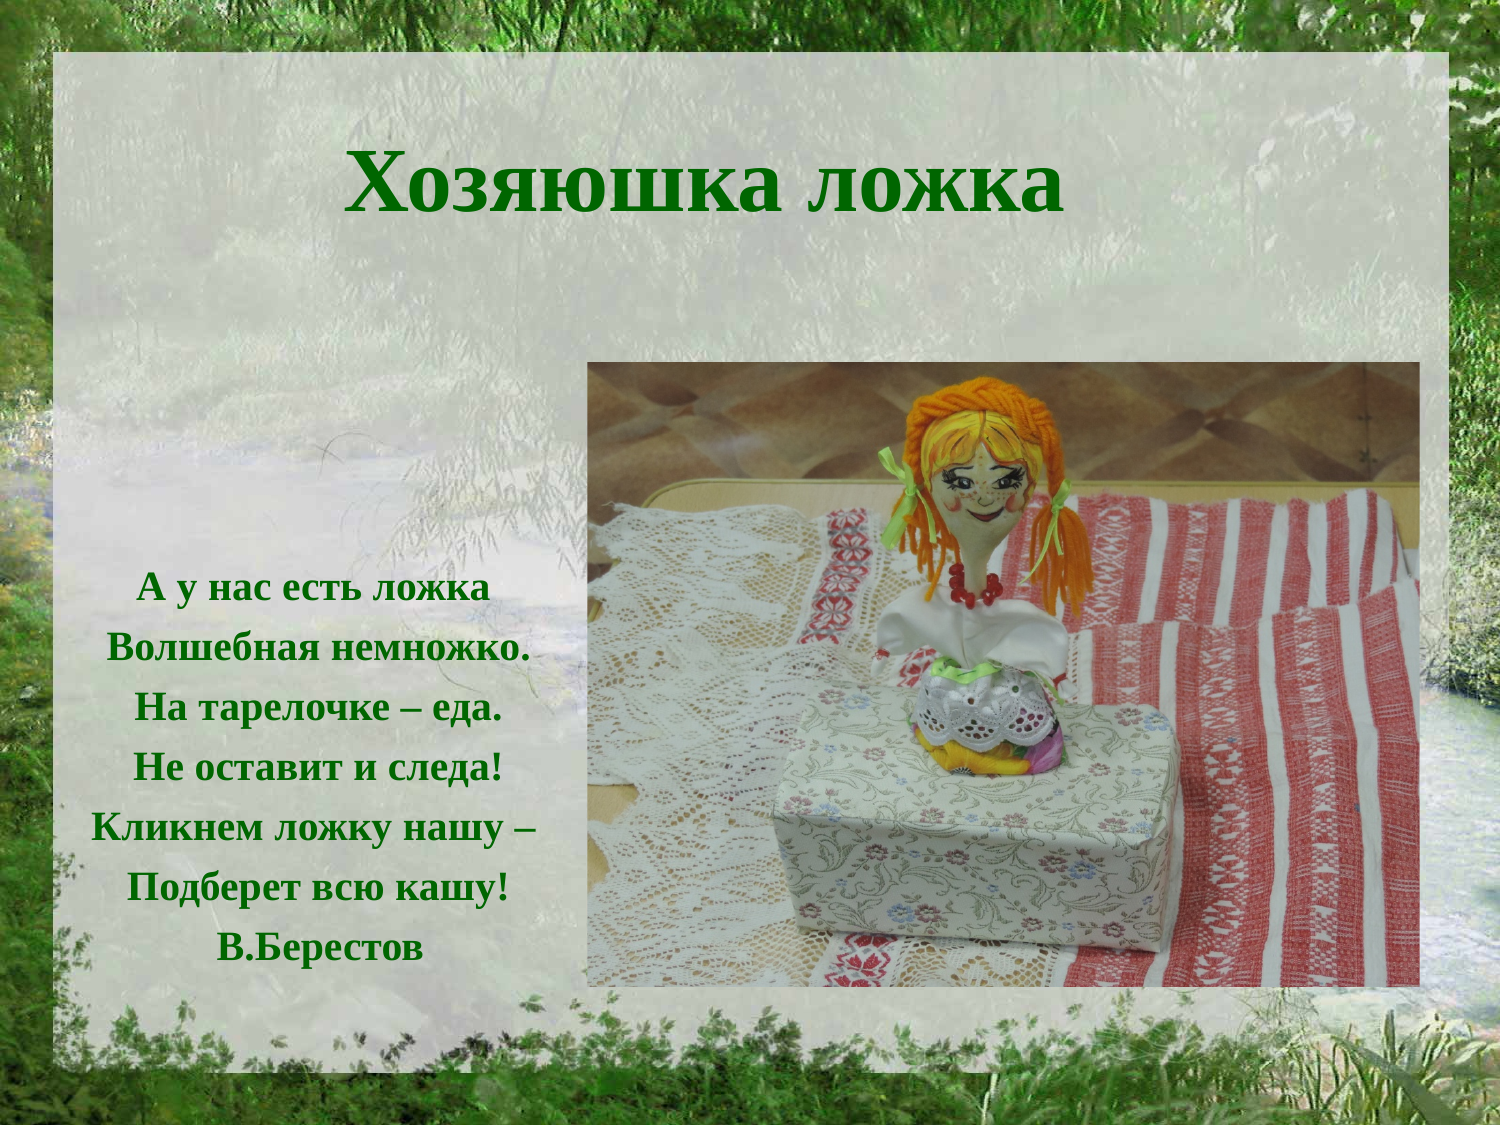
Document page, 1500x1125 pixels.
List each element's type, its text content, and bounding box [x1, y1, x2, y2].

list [587, 362, 1420, 987]
title А у нас есть ложка Волшебная немножко. На тарелочке – еда. Не оставит и следа! Кликнем ложку нашу – Подберет всю кашу! В.Берестов [74, 512, 563, 963]
picture [0, 0, 1500, 1125]
text_box Хозяюшка ложка [328, 112, 1082, 238]
